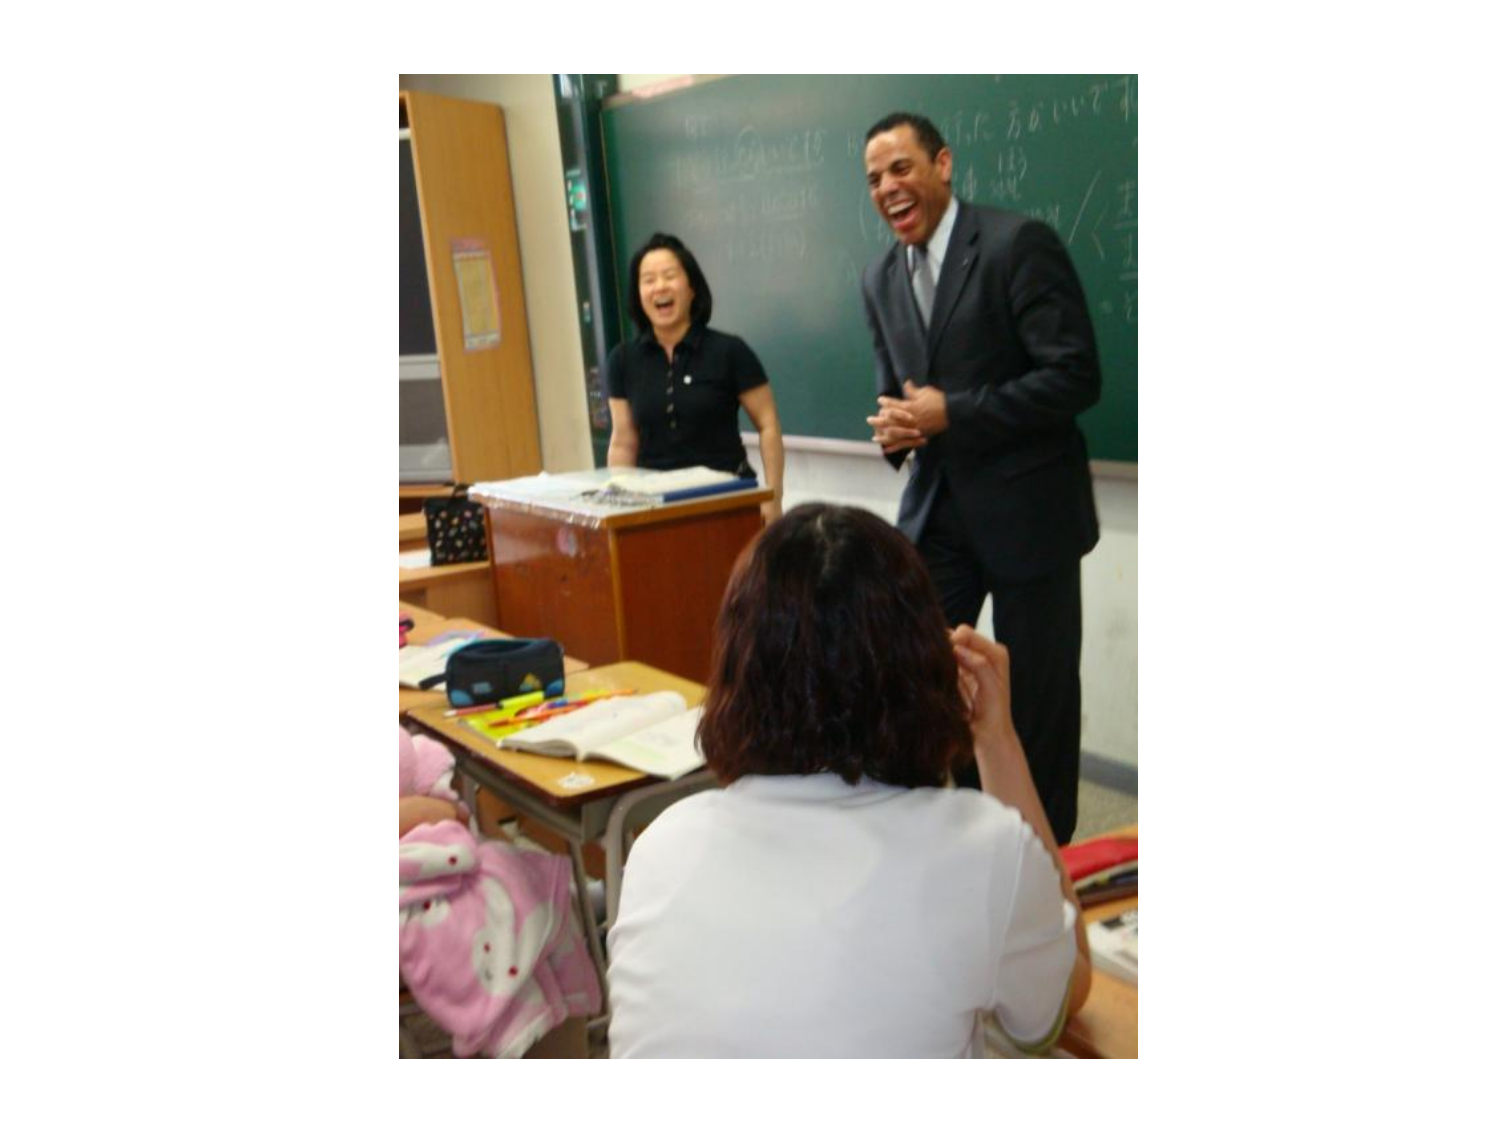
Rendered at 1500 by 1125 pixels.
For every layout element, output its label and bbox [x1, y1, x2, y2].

list [399, 74, 1138, 1059]
